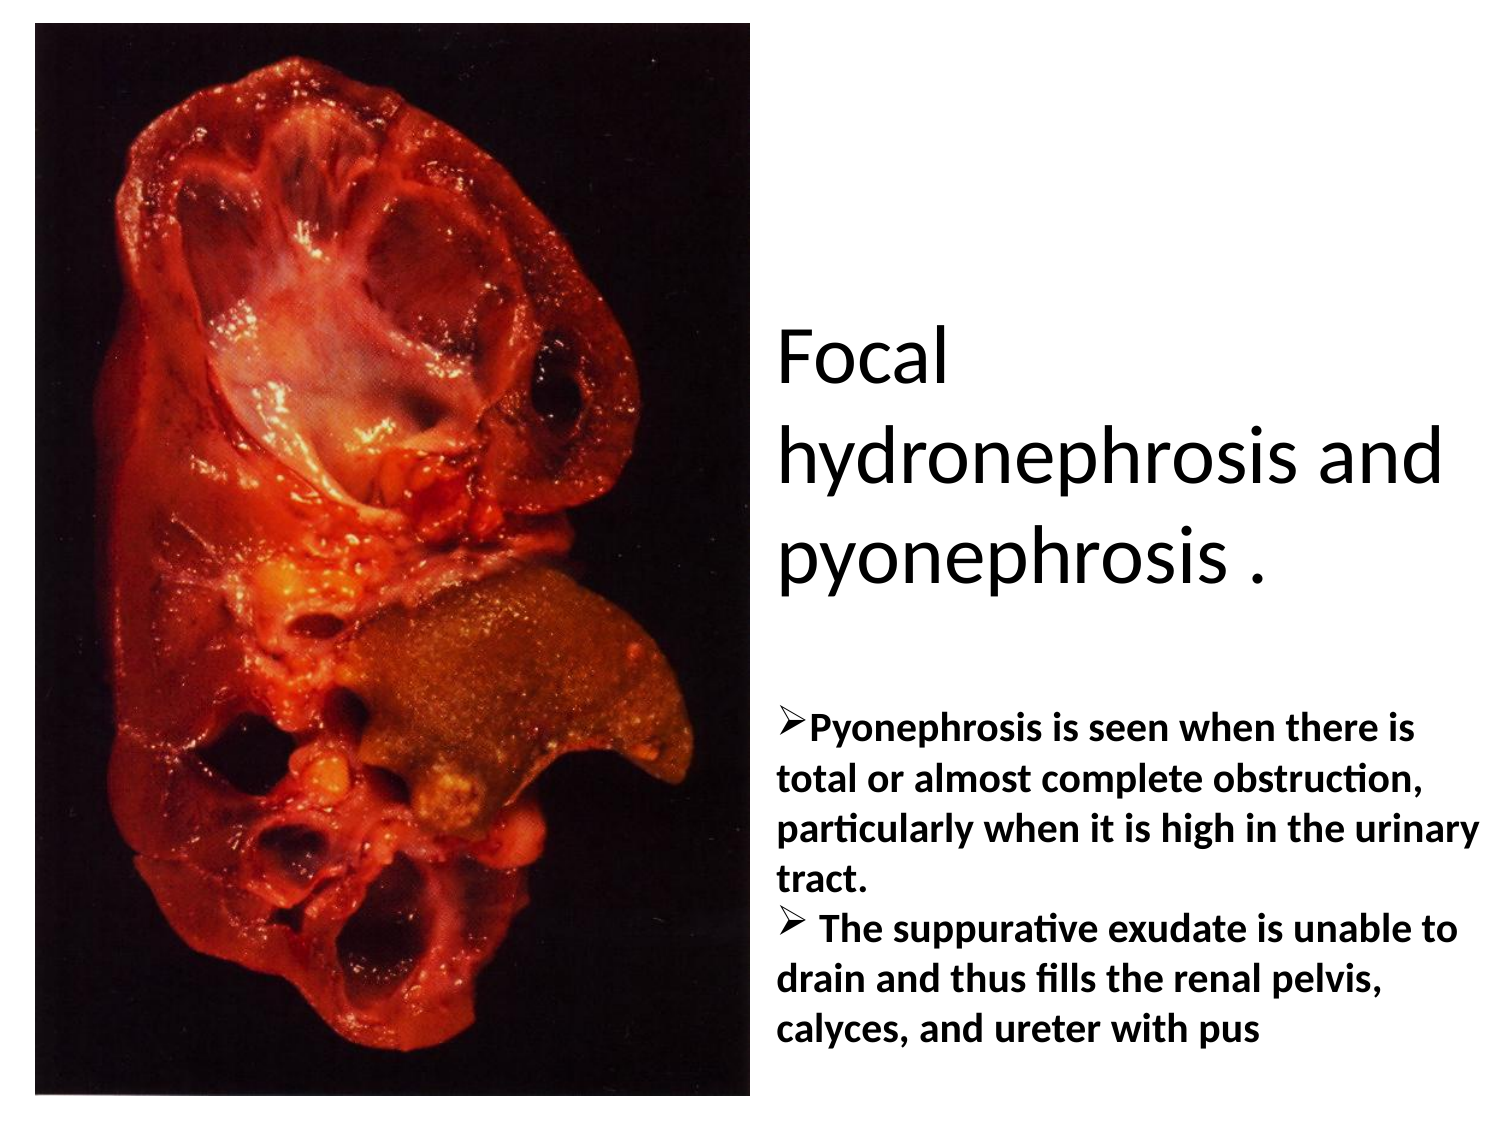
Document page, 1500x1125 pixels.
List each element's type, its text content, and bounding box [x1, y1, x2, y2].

text_box Focal hydronephrosis and pyonephrosis . Pyonephrosis is seen when there is total or almost complete obstruction, particularly when it is high in the urinary tract. The suppurative exudate is unable to drain and thus fills the renal pelvis, calyces, and ureter with pus [761, 292, 1500, 1058]
picture [34, 23, 750, 1096]
